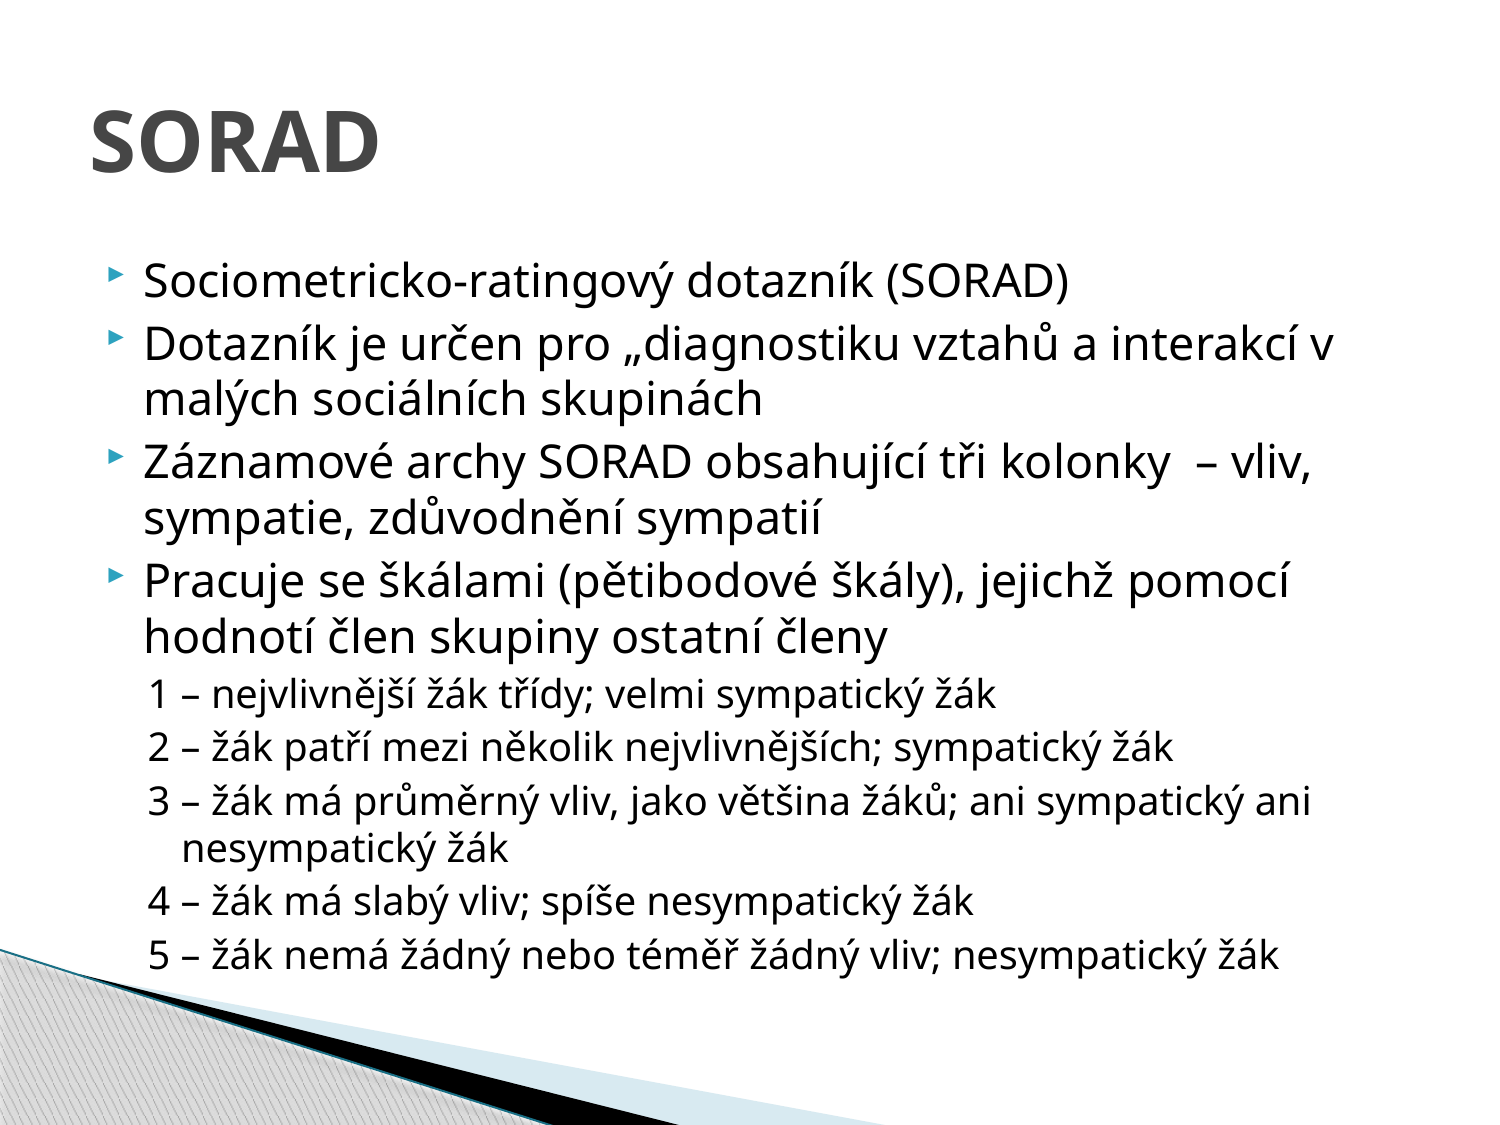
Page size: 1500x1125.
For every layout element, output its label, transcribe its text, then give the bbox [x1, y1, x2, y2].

list Sociometricko-ratingový dotazník (SORAD) Dotazník je určen pro „diagnostiku vztahů a interakcí v malých sociálních skupinách Záznamové archy SORAD obsahující tři kolonky – vliv, sympatie, zdůvodnění sympatií Pracuje se škálami (pětibodové škály), jejichž pomocí hodnotí člen skupiny ostatní členy 1 – nejvlivnější žák třídy; velmi sympatický žák 2 – žák patří mezi několik nejvlivnějších; sympatický žák 3 – žák má průměrný vliv, jako většina žáků; ani sympatický ani nesympatický žák 4 – žák má slabý vliv; spíše nesympatický žák 5 – žák nemá žádný nebo téměř žádný vliv; nesympatický žák [75, 243, 1425, 986]
title SORAD [75, 45, 1425, 233]
